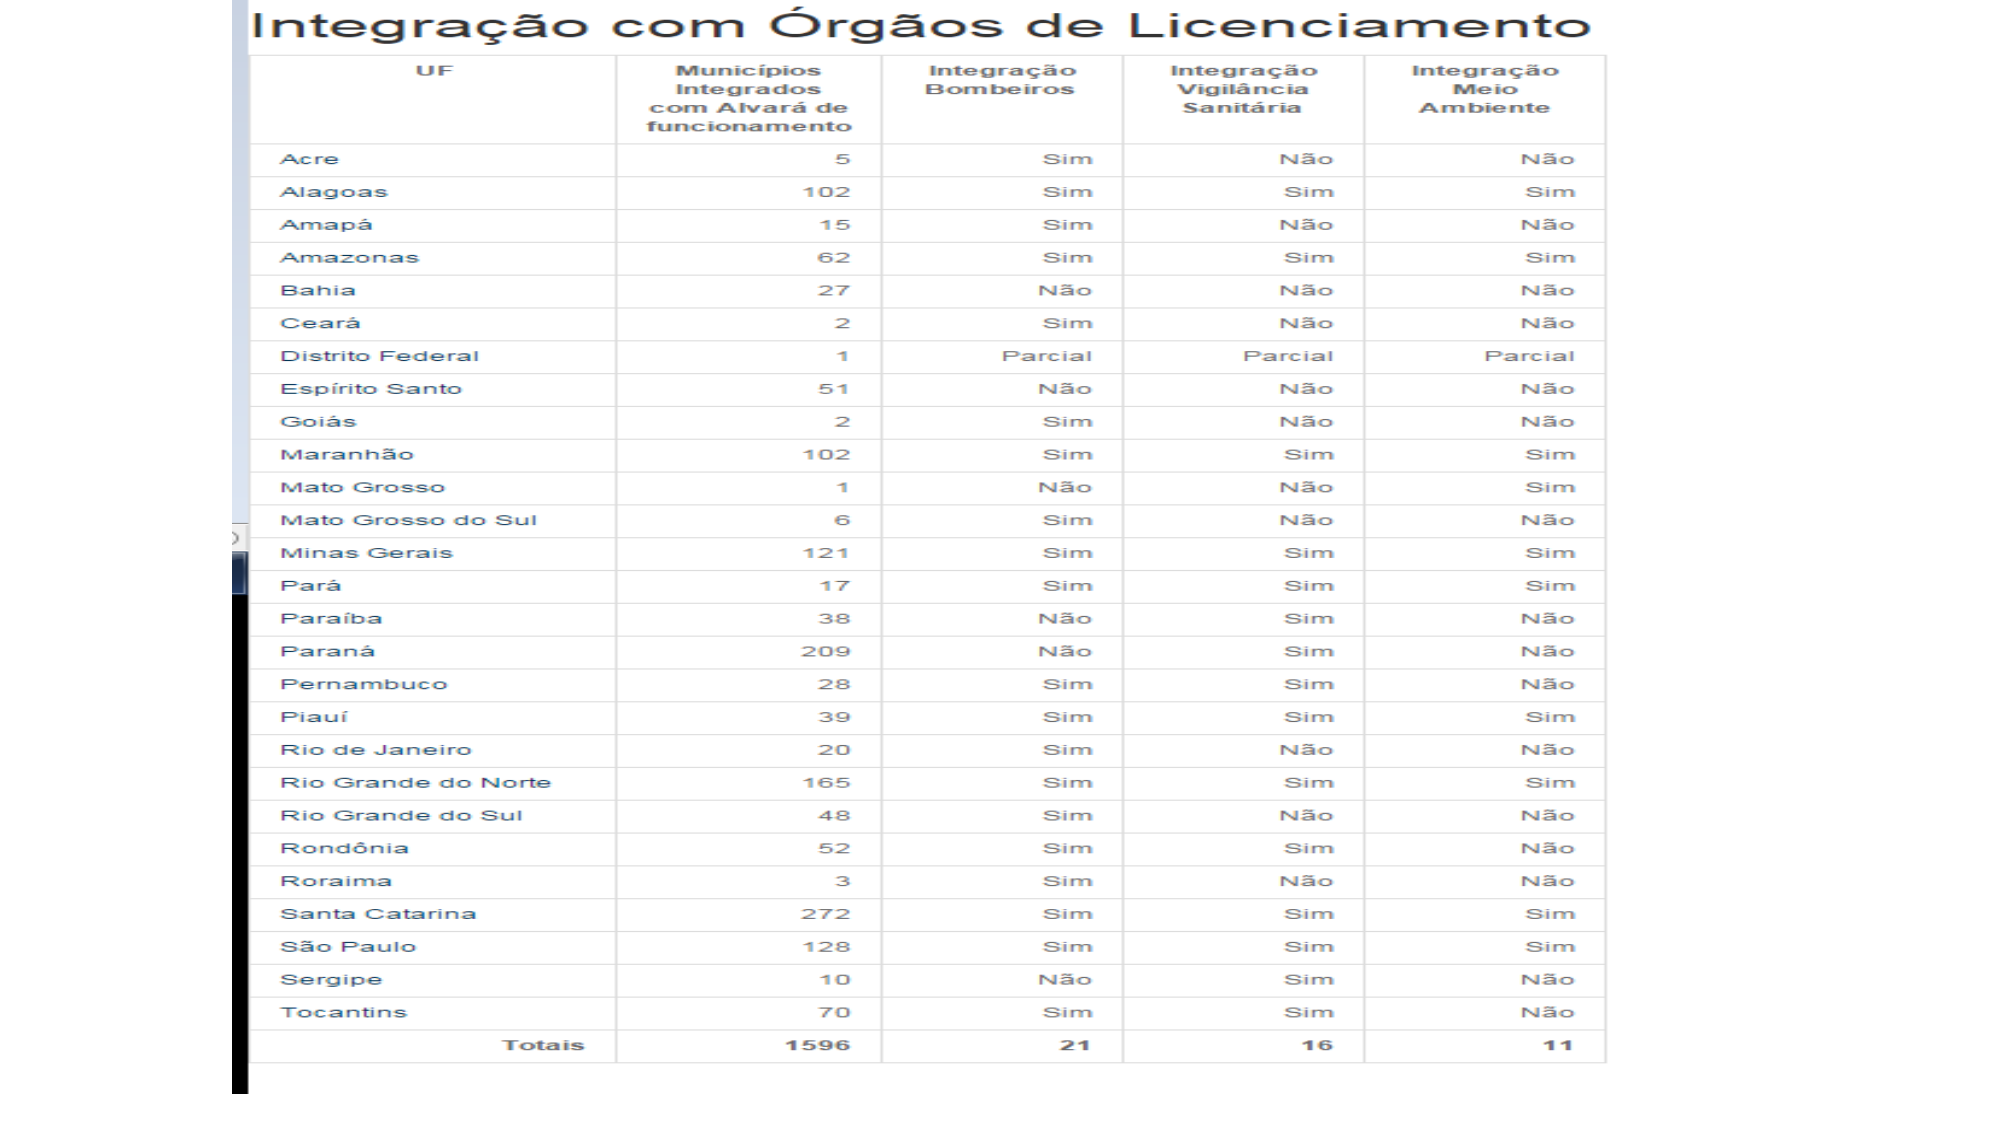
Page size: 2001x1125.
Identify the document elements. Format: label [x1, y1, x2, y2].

picture [232, 0, 1750, 1094]
